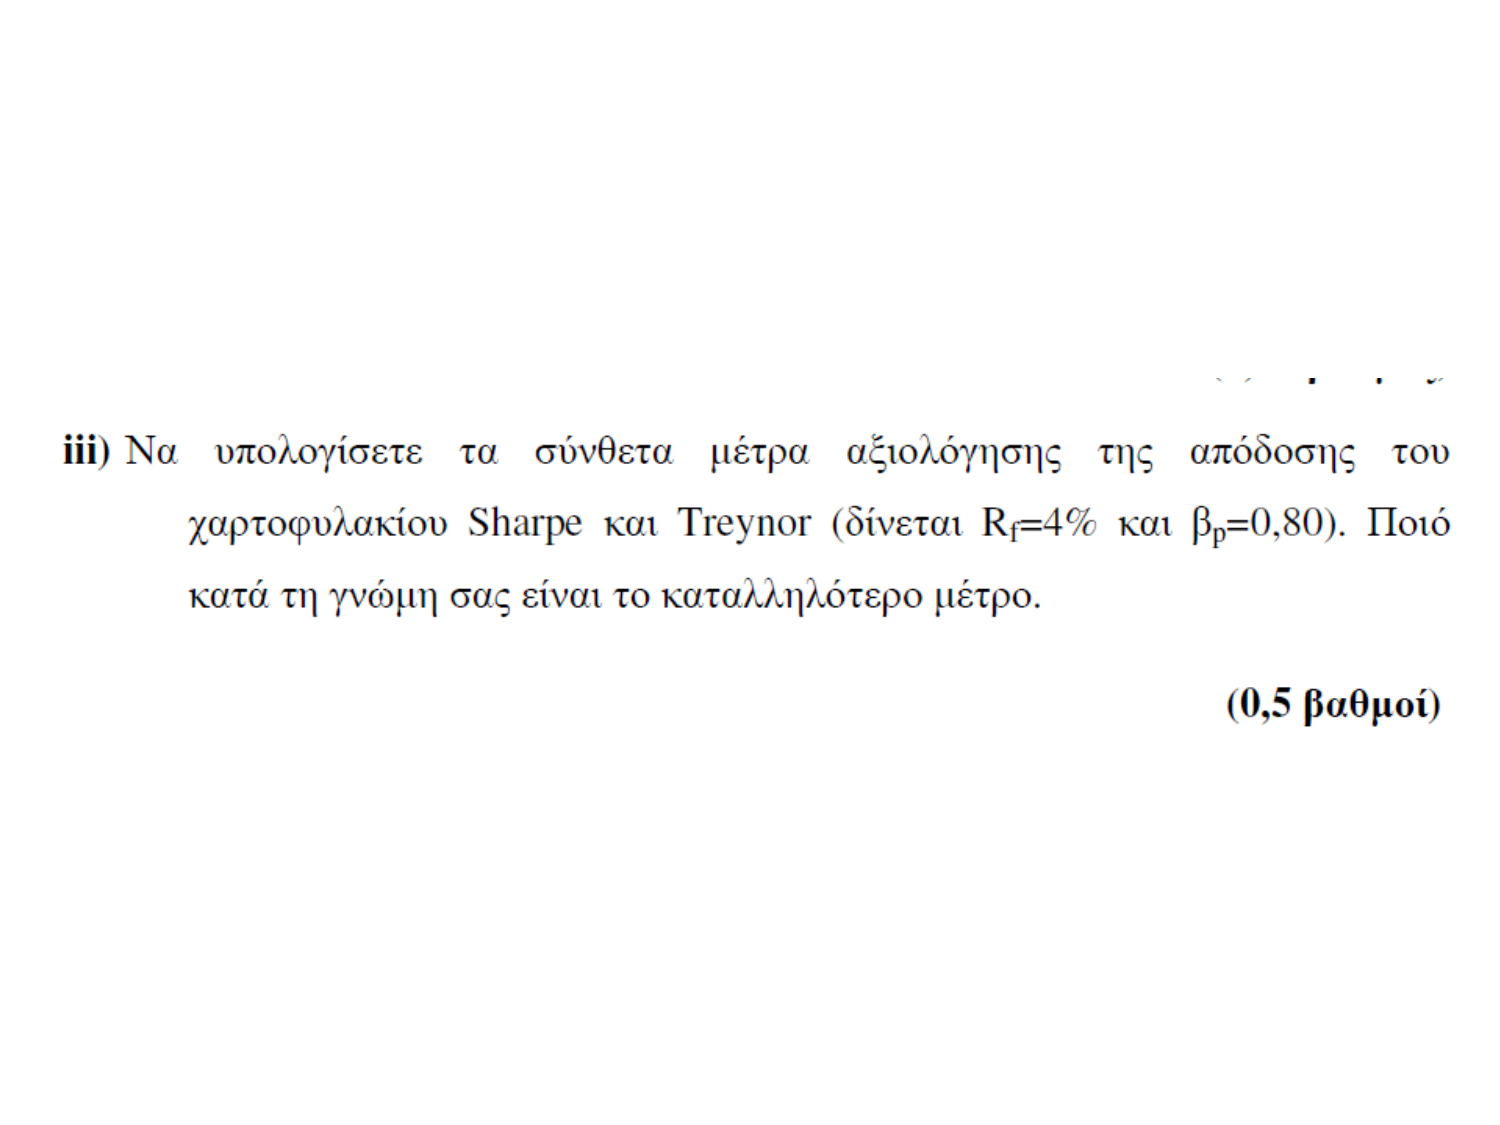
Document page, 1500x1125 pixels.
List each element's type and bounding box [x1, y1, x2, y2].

picture [41, 377, 1459, 748]
